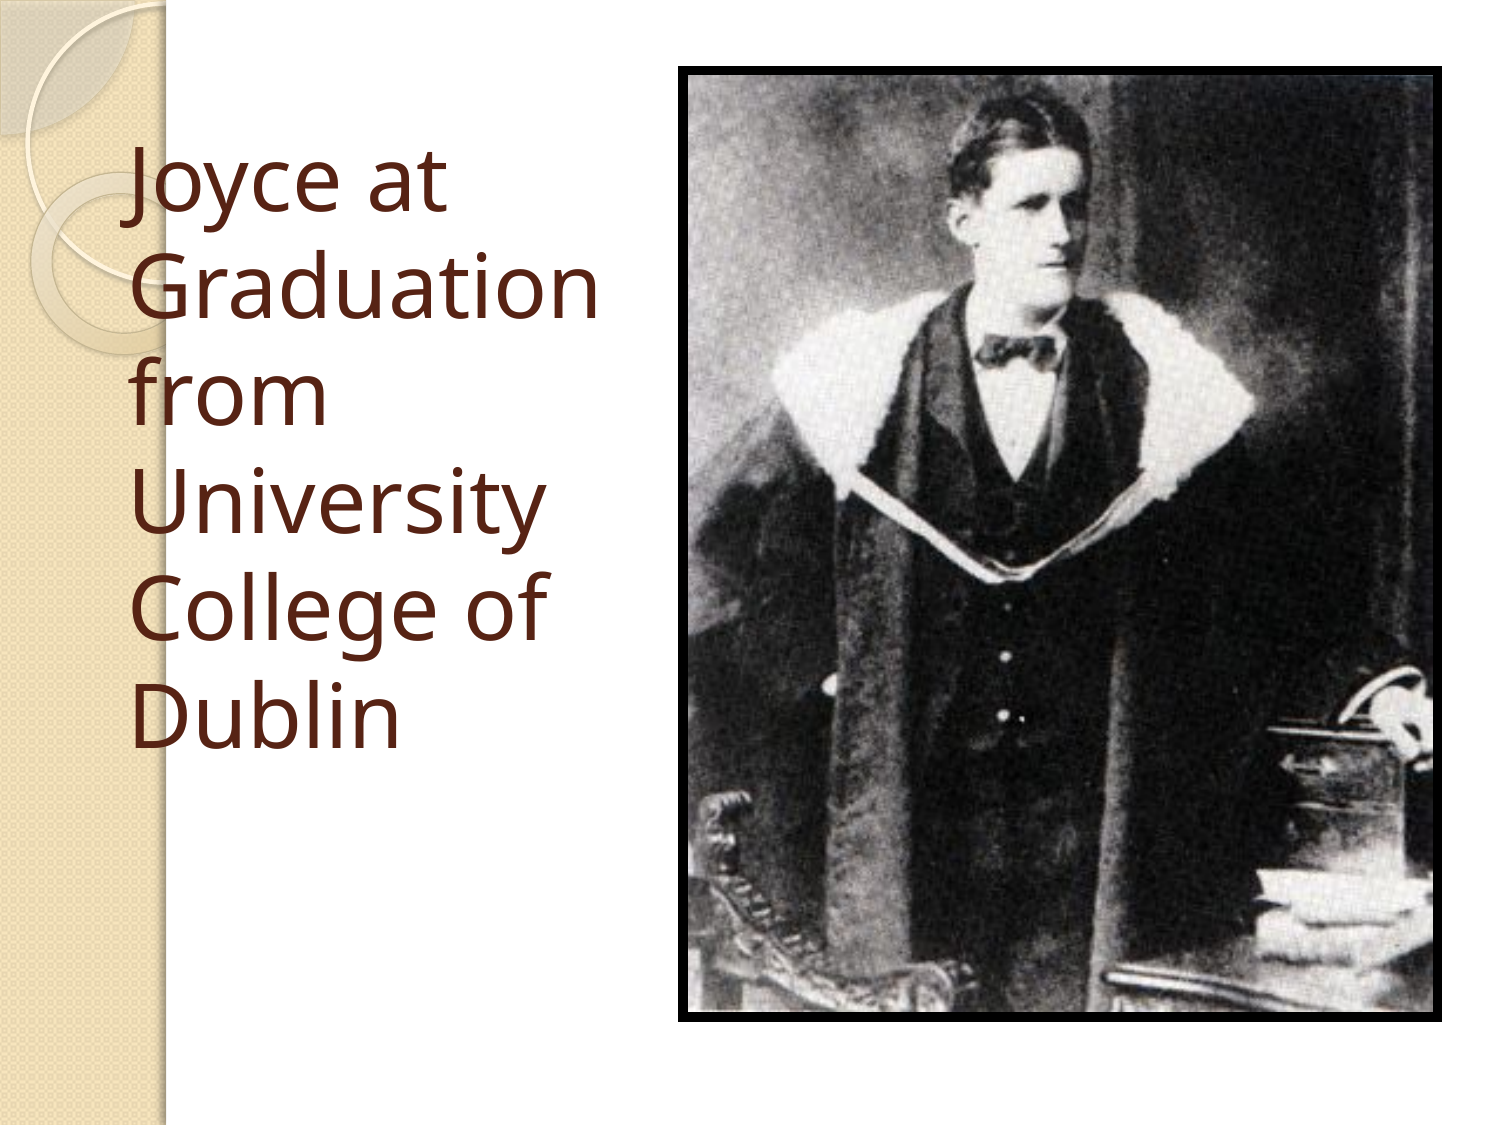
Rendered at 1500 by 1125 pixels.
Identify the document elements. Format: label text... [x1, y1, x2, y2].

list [687, 74, 1434, 1013]
title Joyce at Graduation from University College of Dublin [112, 45, 1466, 950]
